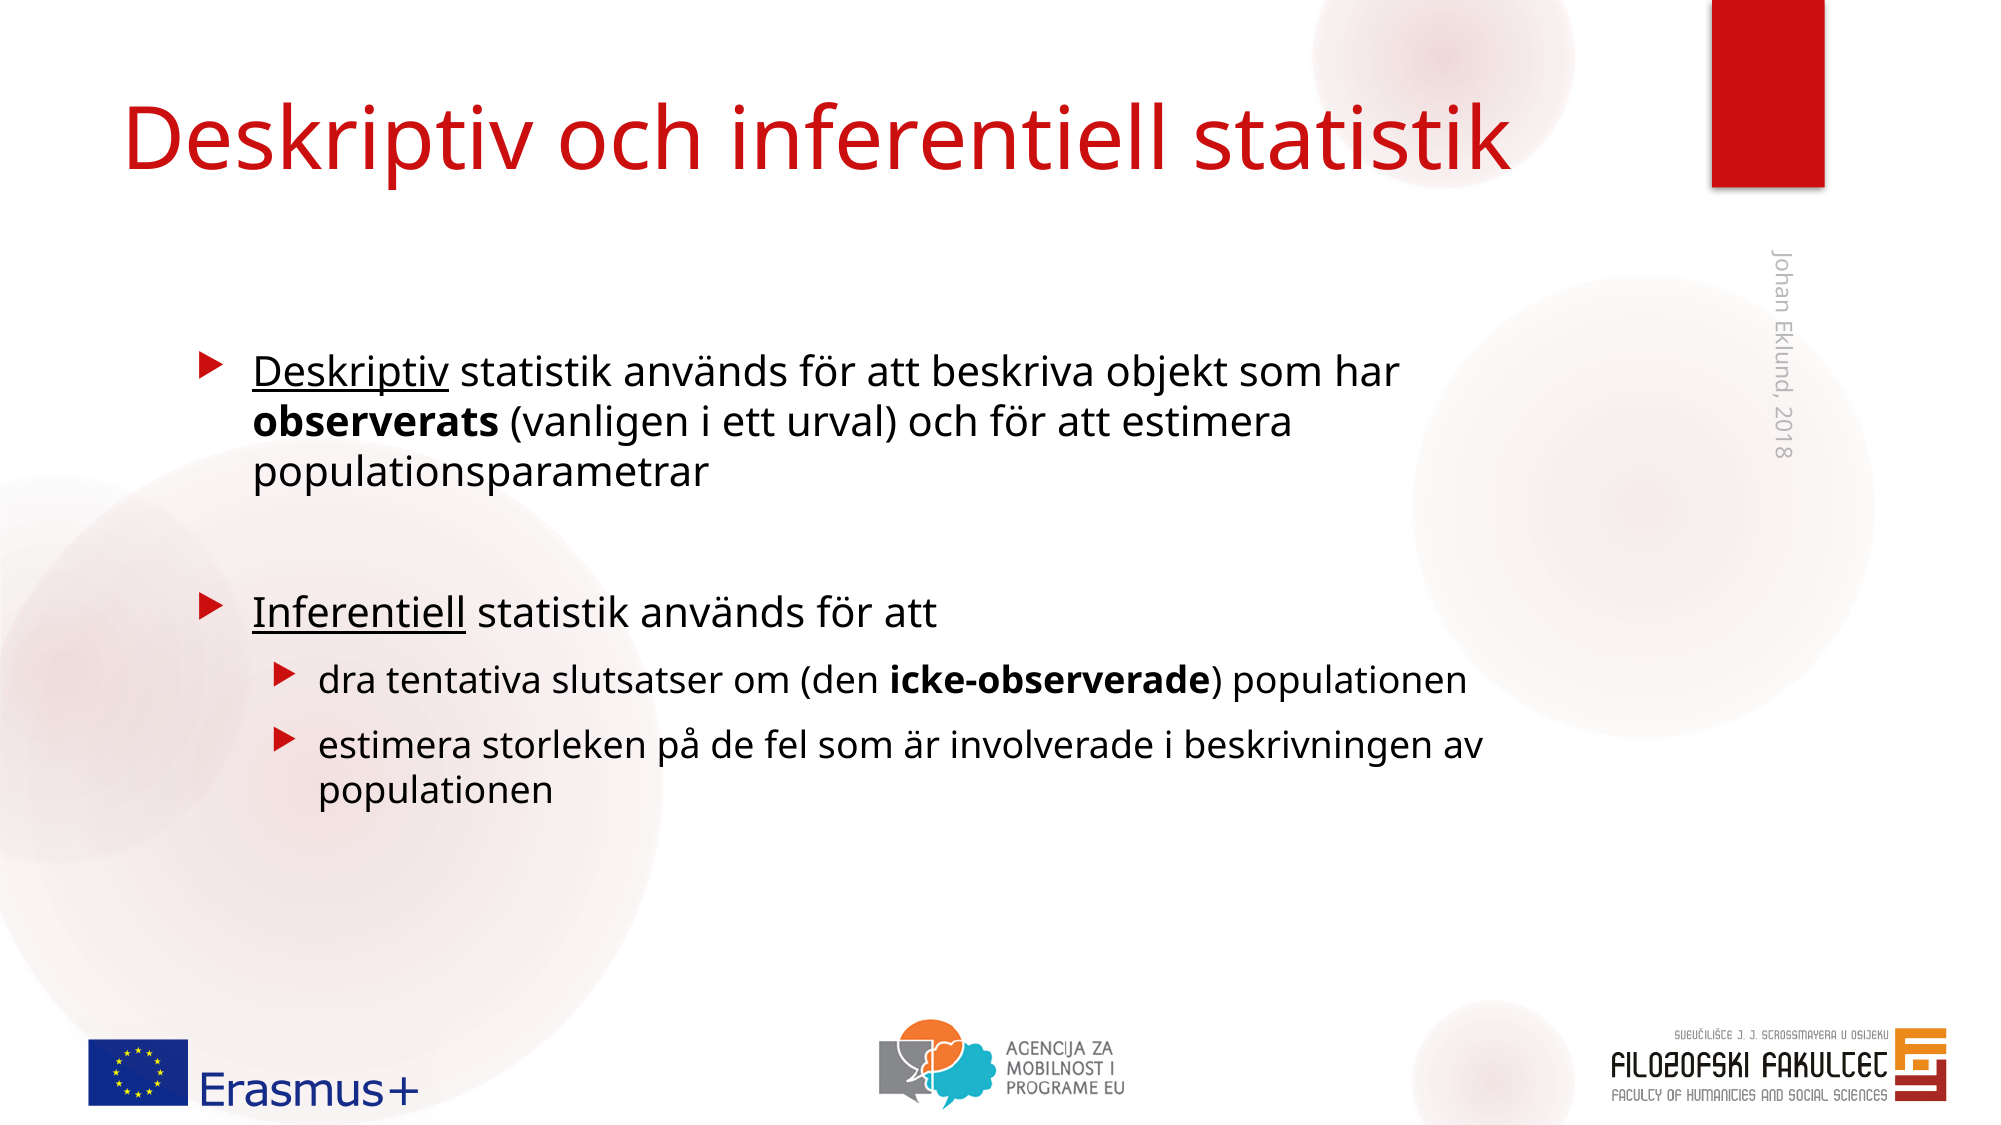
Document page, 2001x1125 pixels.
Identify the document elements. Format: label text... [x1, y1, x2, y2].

picture [69, 1020, 437, 1125]
footer Johan Eklund, 2018 [1760, 237, 1811, 871]
title Deskriptiv och inferentiell statistik [106, 74, 1649, 304]
picture [1610, 1017, 1951, 1112]
list Deskriptiv statistik används för att beskriva objekt som har observerats (vanligen i ett urval) och för att estimera populationsparametrar Inferentiell statistik används för att dra tentativa slutsatser om (den icke-observerade) populationen estimera storleken på de fel som är involverade i beskrivningen av populationen [181, 336, 1649, 1025]
picture [879, 1025, 1140, 1125]
